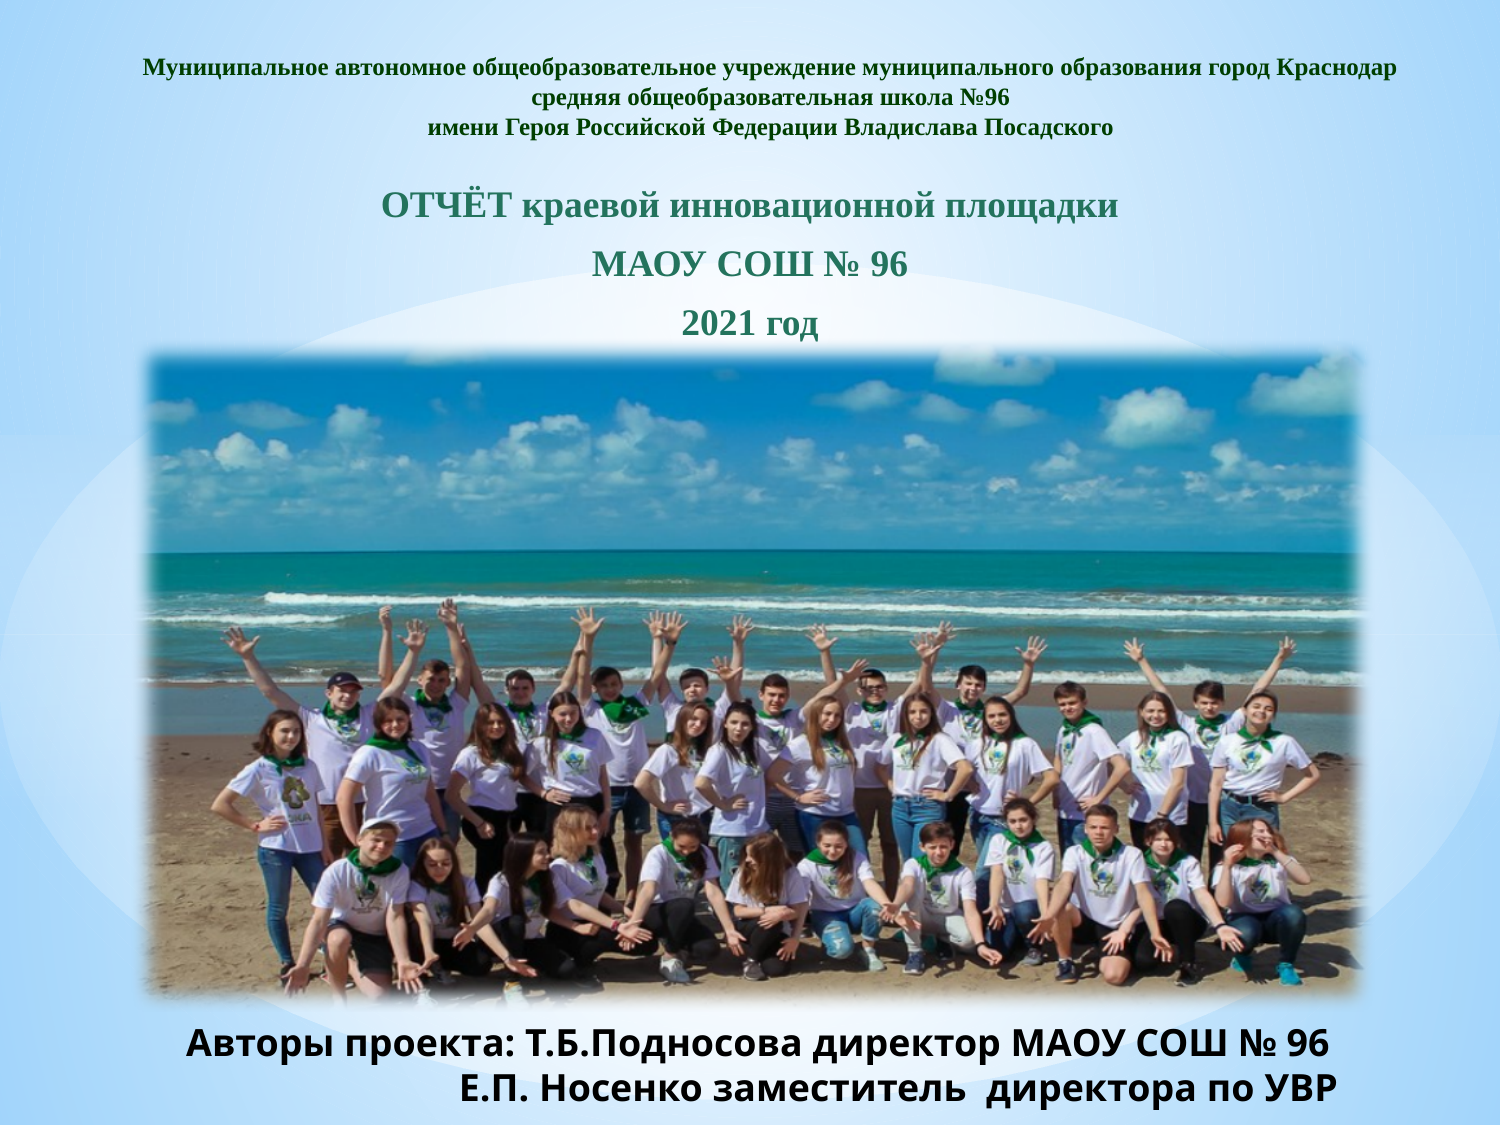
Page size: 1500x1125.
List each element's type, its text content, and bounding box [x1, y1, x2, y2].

title Муниципальное автономное общеобразовательное учреждение муниципального образования город Краснодар средняя общеобразовательная школа №96 имени Героя Российской Федерации Владислава Посадского [41, 42, 1471, 161]
picture [131, 338, 1376, 1012]
subtitle ОТЧЁТ краевой инновационной площадки МАОУ СОШ № 96 2021 год [53, 172, 1447, 1083]
text_box Авторы проекта: Т.Б.Подносова директор МАОУ СОШ № 96 Е.П. Носенко заместитель директора по УВР [171, 1020, 1372, 1117]
